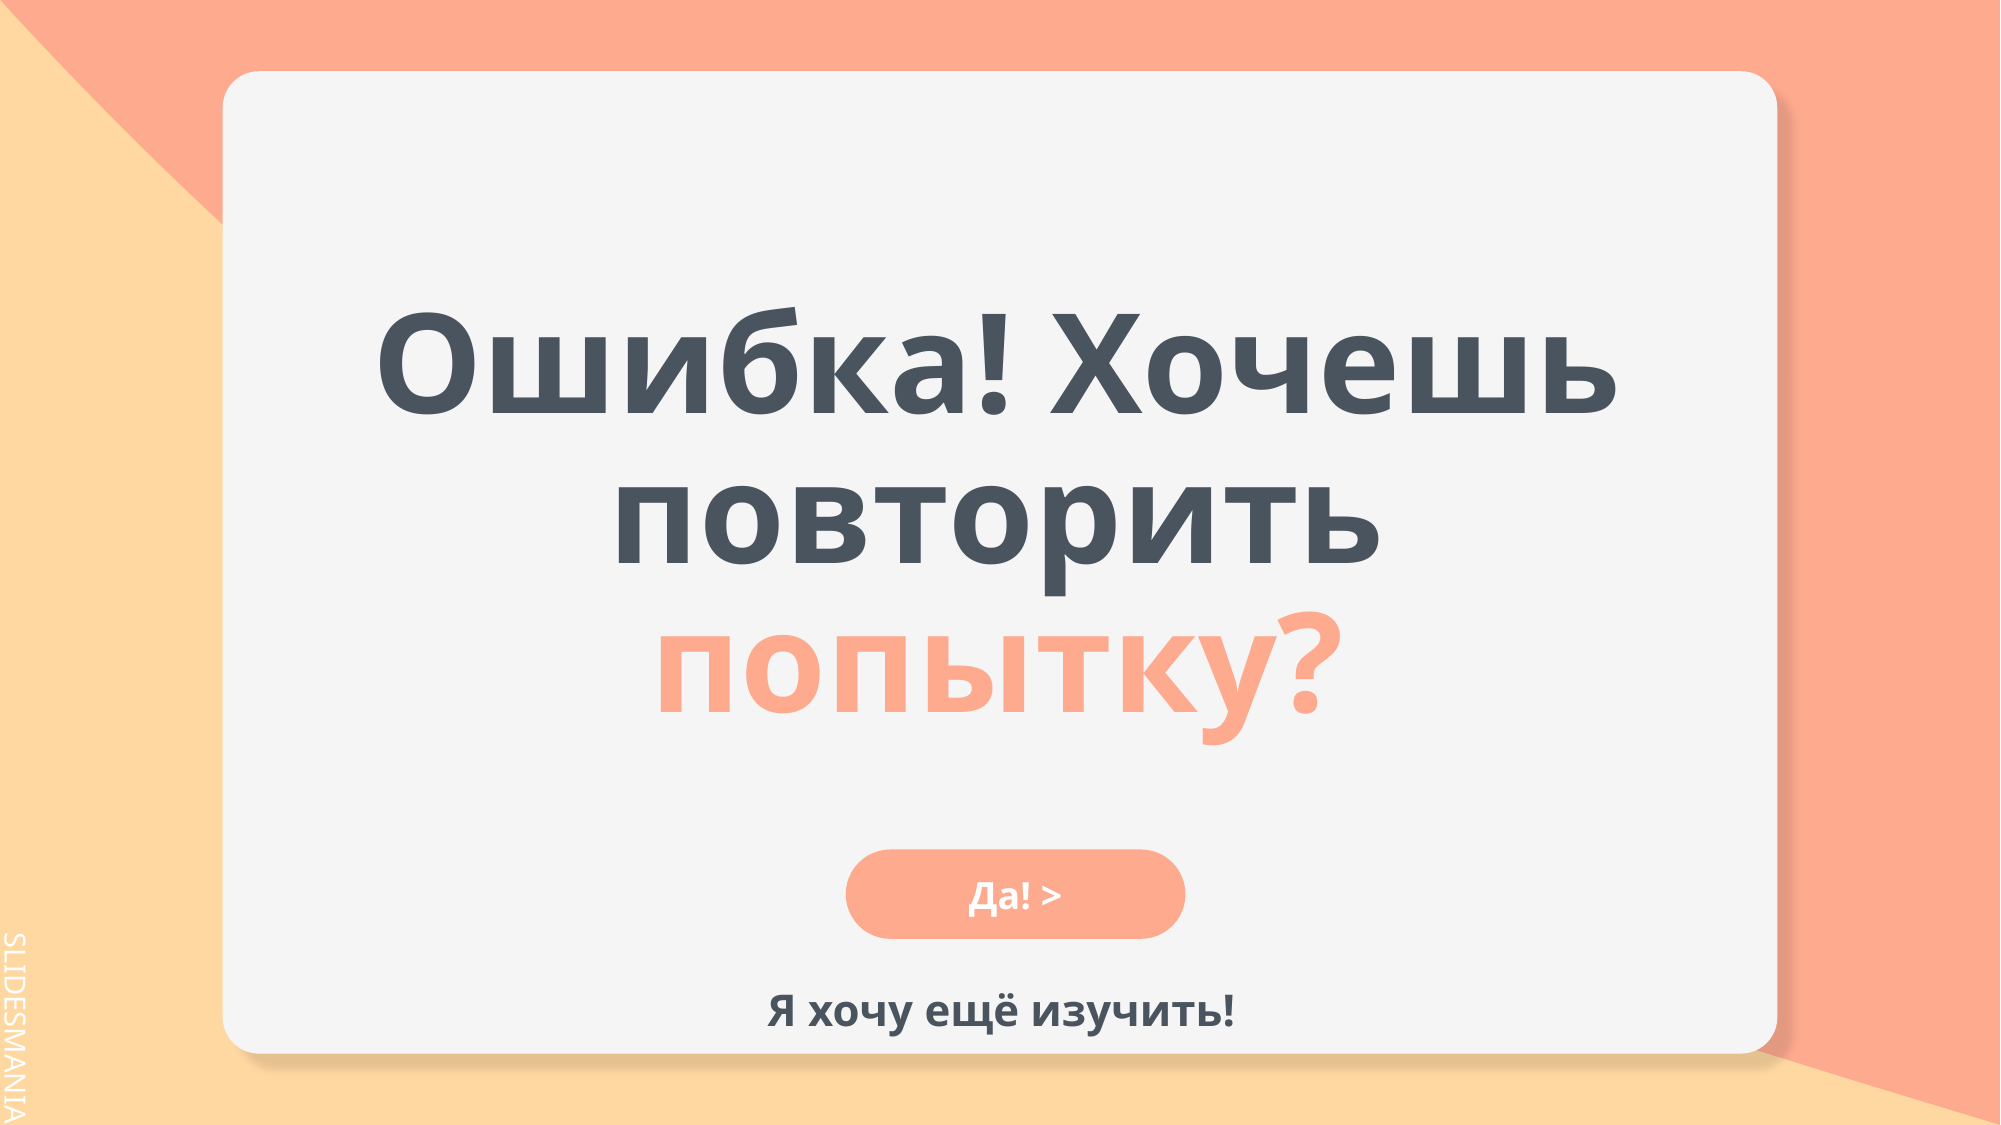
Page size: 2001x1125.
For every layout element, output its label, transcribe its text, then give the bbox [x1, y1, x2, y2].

text_box [0, 0, 2000, 1125]
text_box Да! > [845, 849, 1186, 939]
text_box Я хочу ещё изучить! [226, 975, 1777, 1096]
